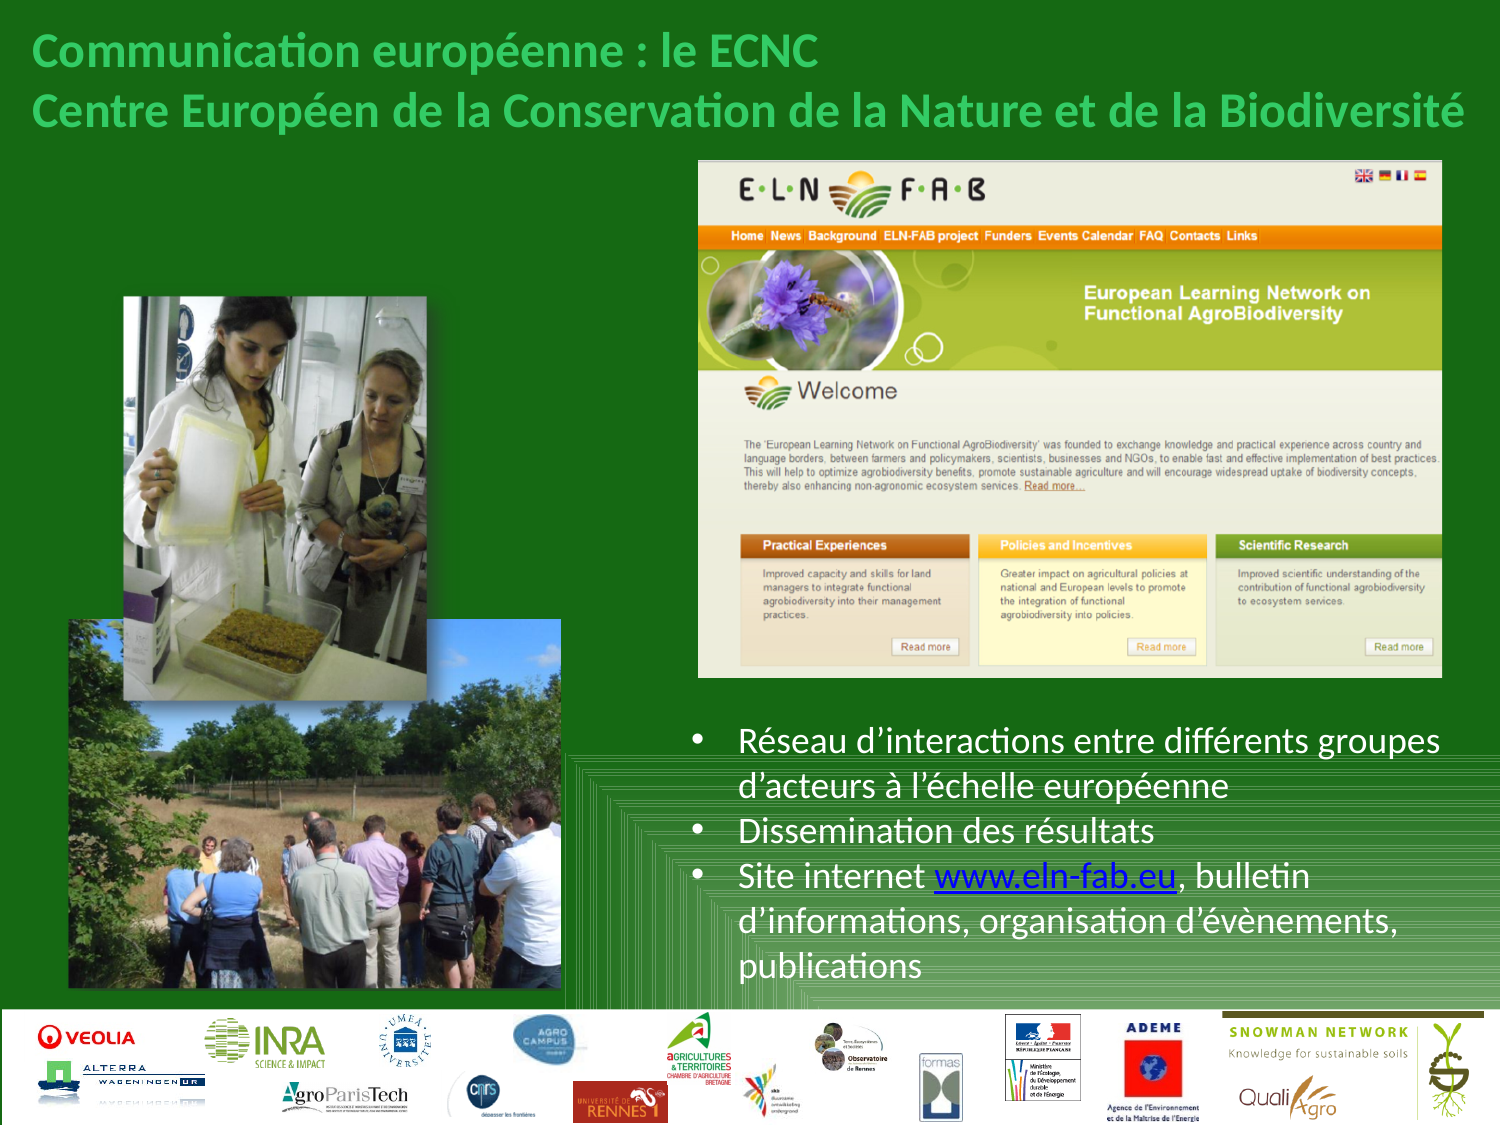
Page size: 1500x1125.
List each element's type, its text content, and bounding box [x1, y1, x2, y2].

picture [24, 1011, 325, 1122]
picture [281, 1082, 408, 1113]
picture [697, 160, 1443, 678]
text_box Réseau d’interactions entre différents groupes d’acteurs à l’échelle européenne Dissemination des résultats Site internet www.eln-fab.eu, bulletin d’informations, organisation d’évènements, publications [676, 708, 1483, 994]
picture [573, 1012, 731, 1123]
picture [1005, 1014, 1081, 1101]
picture [735, 1017, 892, 1125]
title Communication européenne : le ECNC Centre Européen de la Conservation de la Nature et de la Biodiversité [17, 0, 1500, 172]
picture [1222, 1011, 1484, 1121]
picture [379, 1014, 431, 1067]
picture [66, 278, 562, 991]
picture [441, 1014, 589, 1117]
picture [919, 1053, 963, 1122]
picture [1107, 1023, 1199, 1122]
